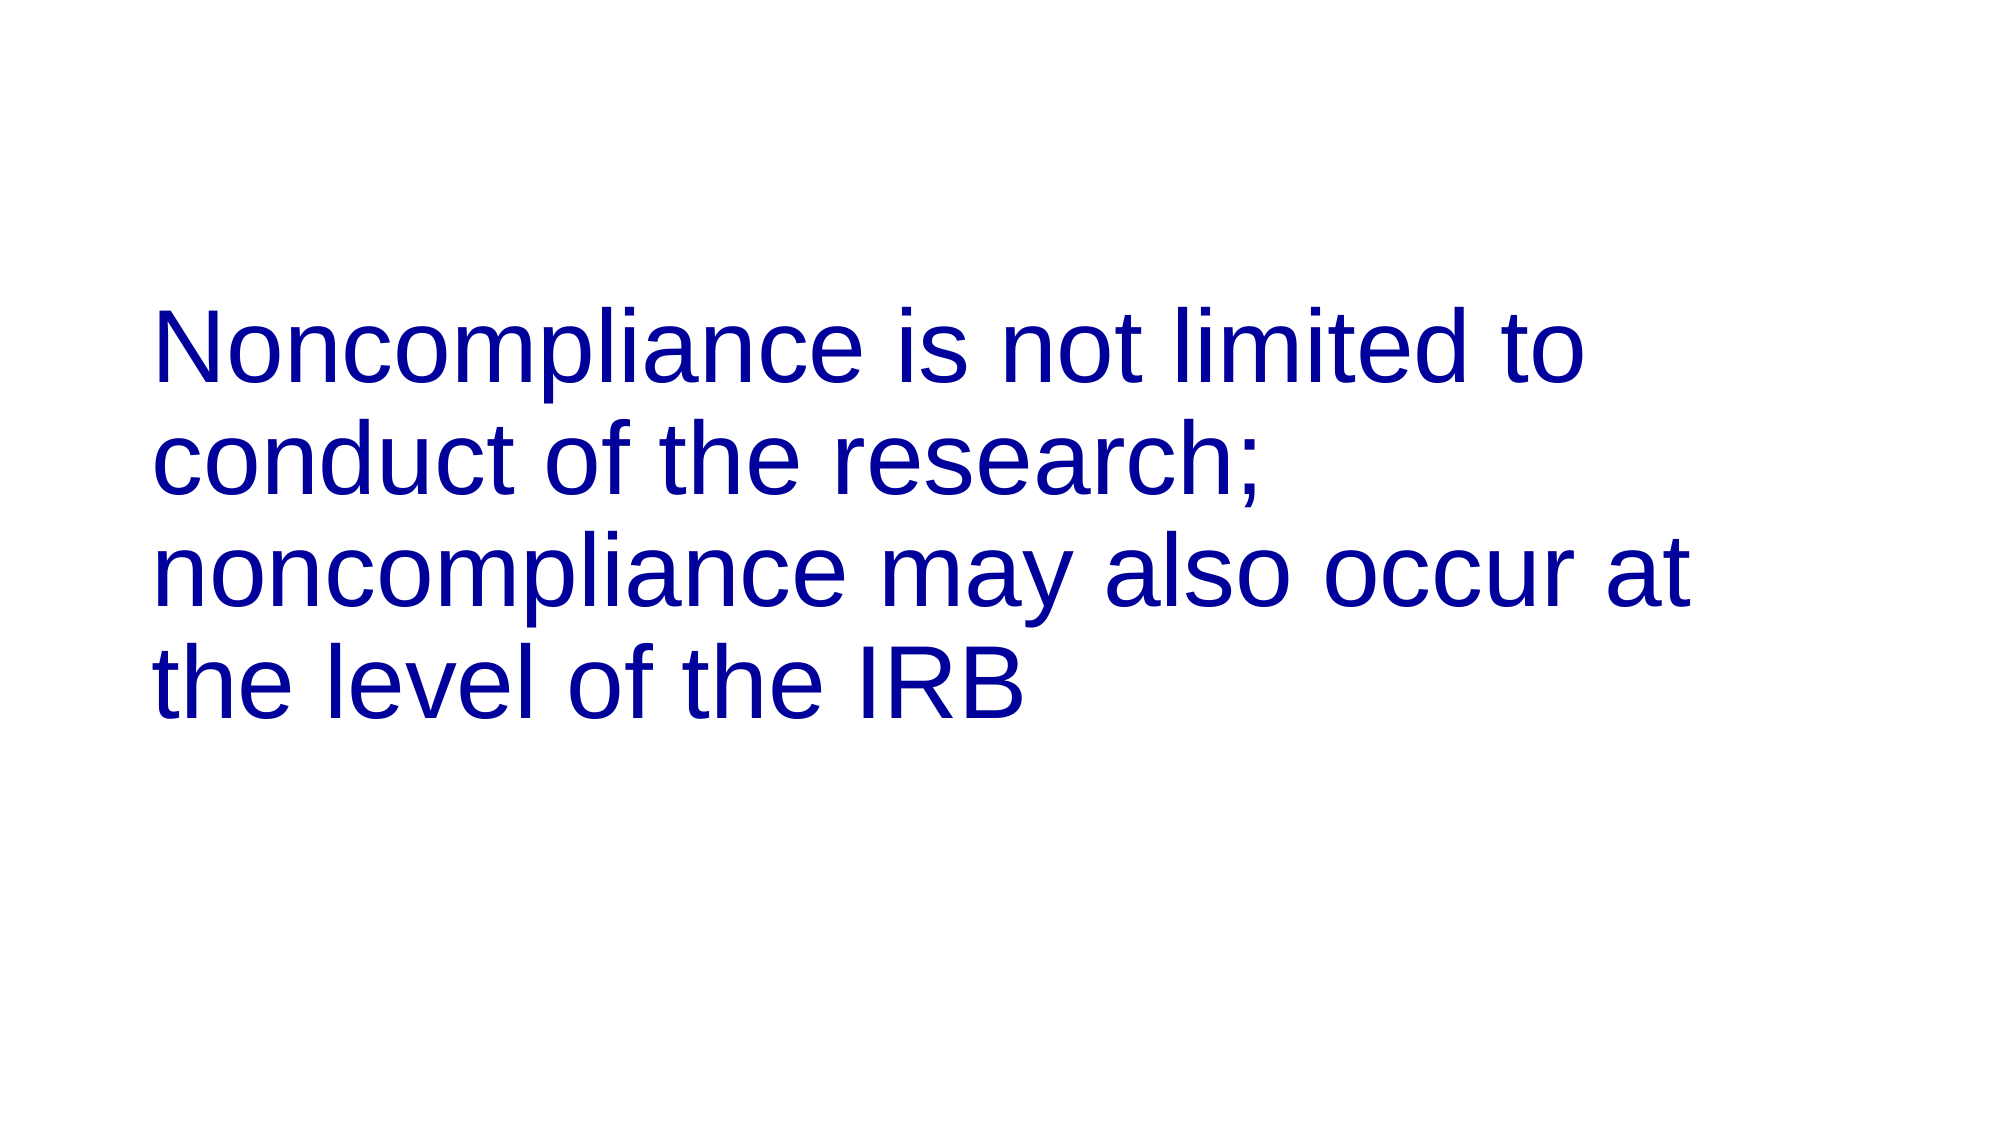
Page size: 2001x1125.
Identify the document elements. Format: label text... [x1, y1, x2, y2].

title Noncompliance is not limited to conduct of the research; noncompliance may also occur at the level of the IRB [136, 280, 1862, 749]
